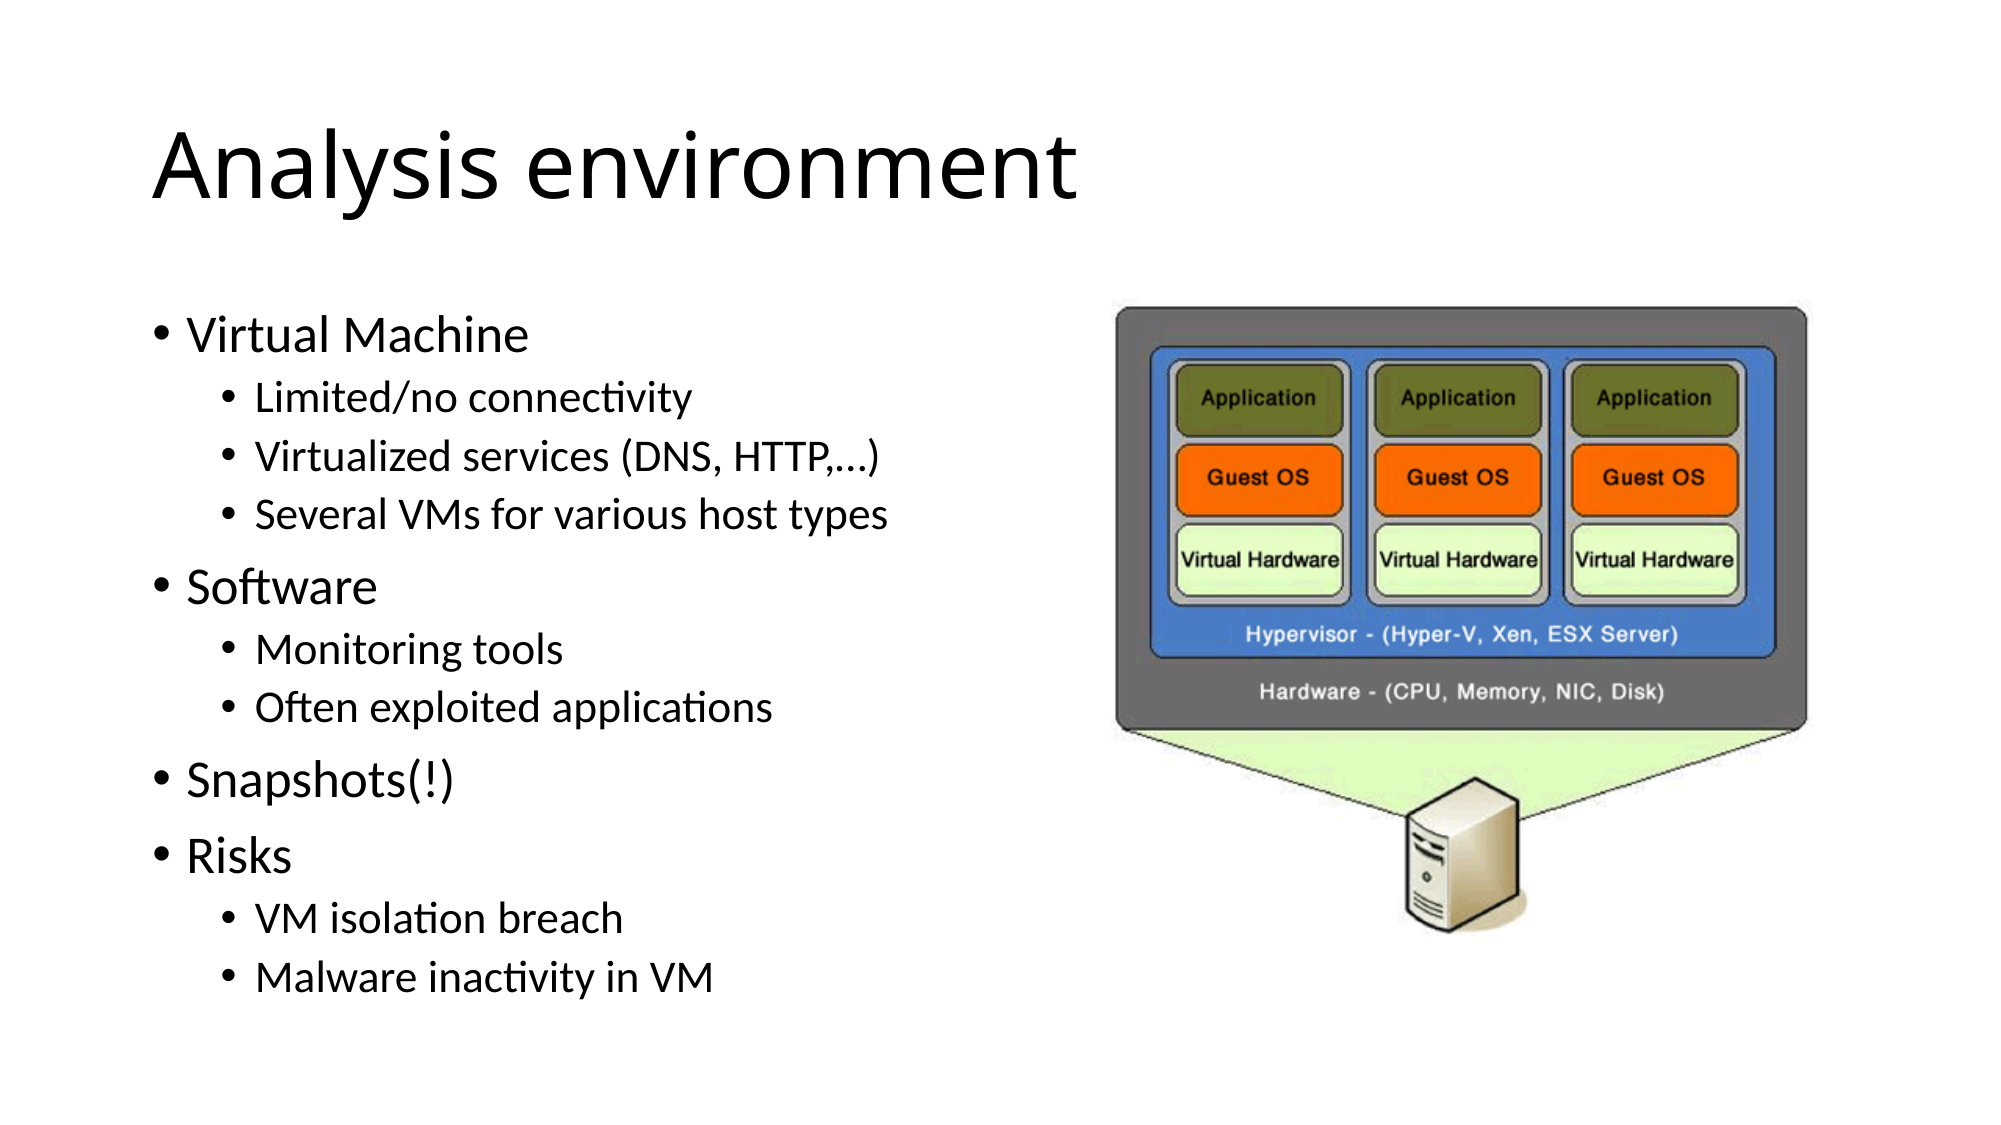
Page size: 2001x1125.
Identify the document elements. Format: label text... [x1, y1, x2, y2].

picture [1111, 299, 1815, 942]
list Virtual Machine Limited/no connectivity Virtualized services (DNS, HTTP,…) Several VMs for various host types Software Monitoring tools Often exploited applications Snapshots(!) Risks VM isolation breach Malware inactivity in VM [137, 299, 1863, 1014]
title Analysis environment [137, 59, 1863, 278]
